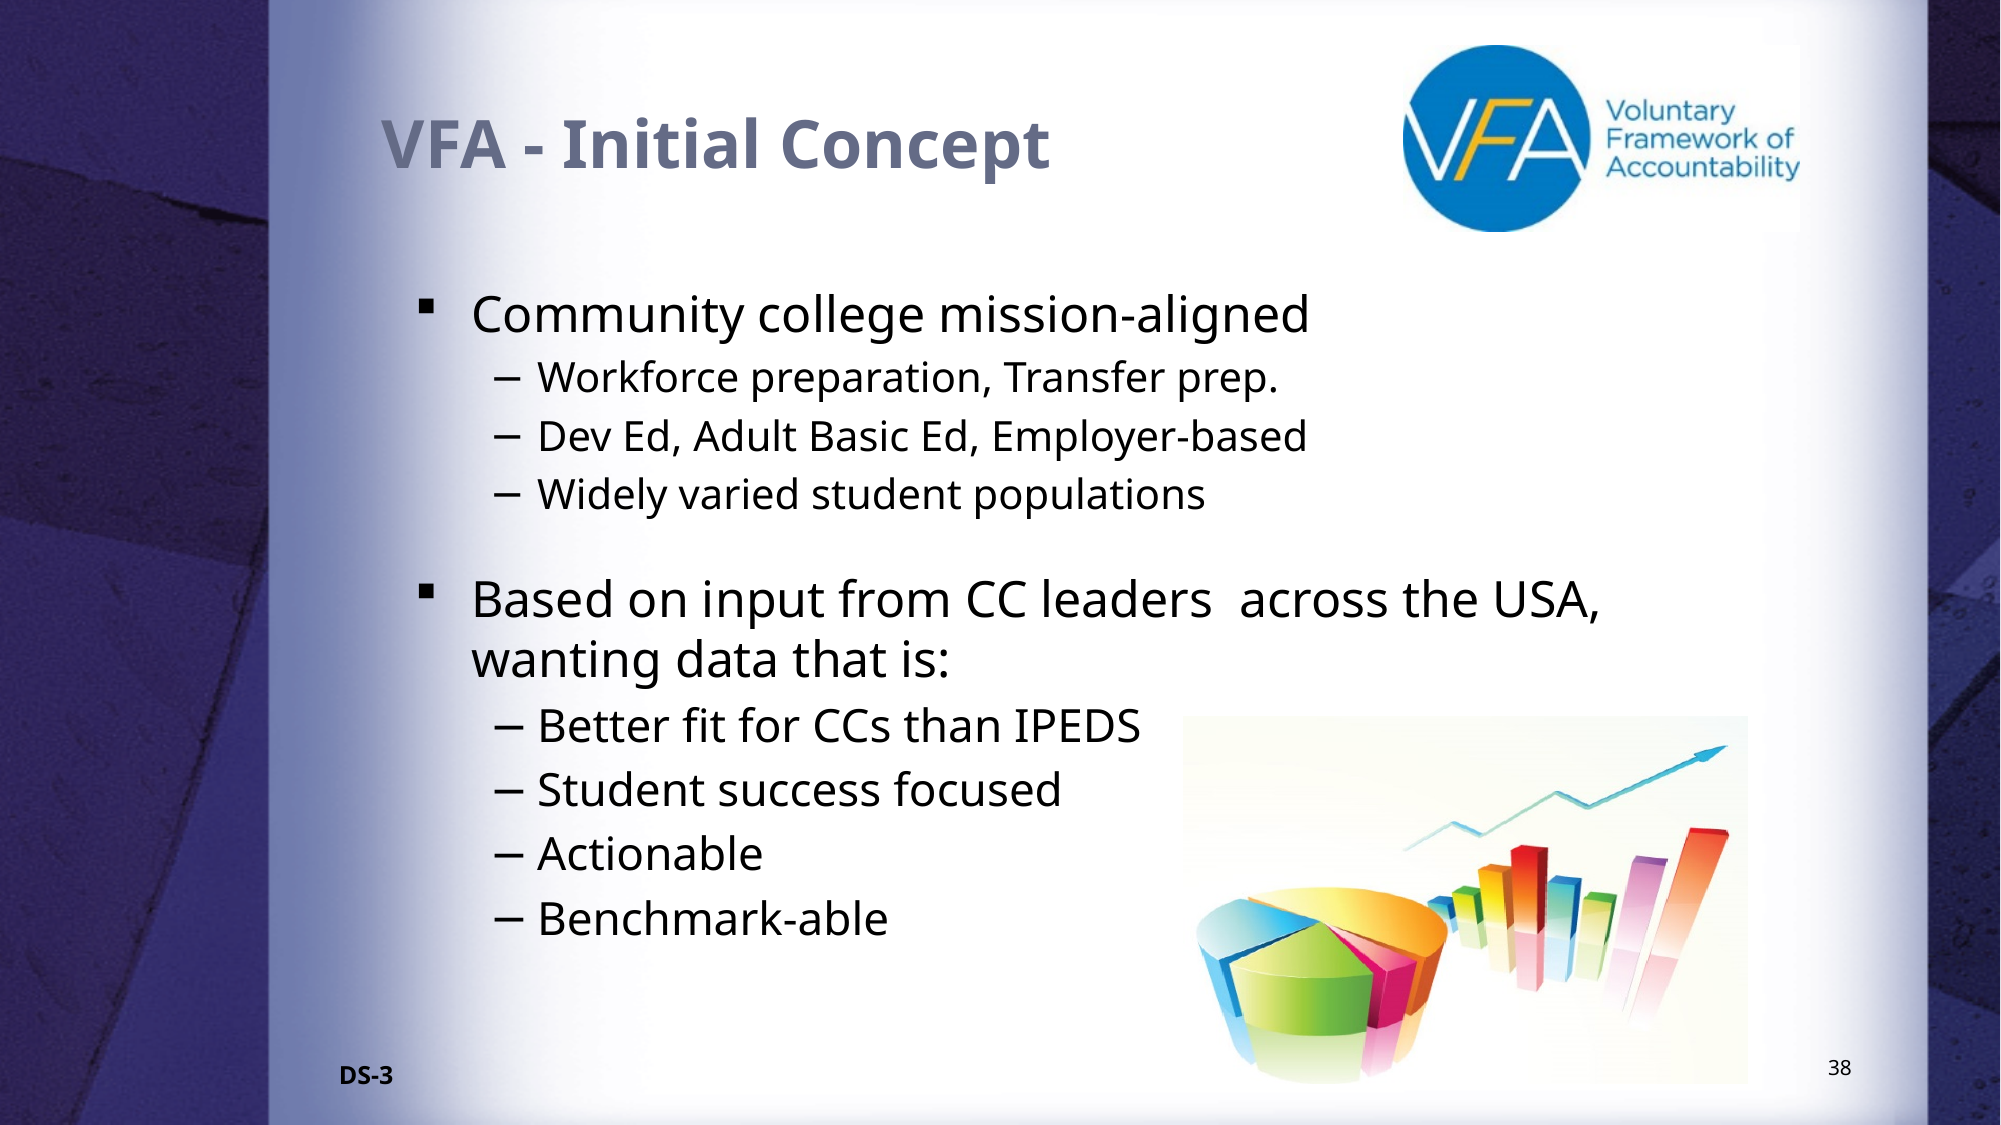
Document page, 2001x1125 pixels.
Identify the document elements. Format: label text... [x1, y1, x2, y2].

slide_number 38 [1633, 1037, 1867, 1100]
list Community college mission-aligned Workforce preparation, Transfer prep. Dev Ed, Adult Basic Ed, Employer-based Widely varied student populations Based on input from CC leaders across the USA, wanting data that is: Better fit for CCs than IPEDS Student success focused Actionable Benchmark-able [399, 275, 1800, 1063]
title VFA - Initial Concept [366, 64, 1398, 189]
text_box DS-3 [324, 1051, 628, 1125]
picture [0, 0, 2001, 1125]
